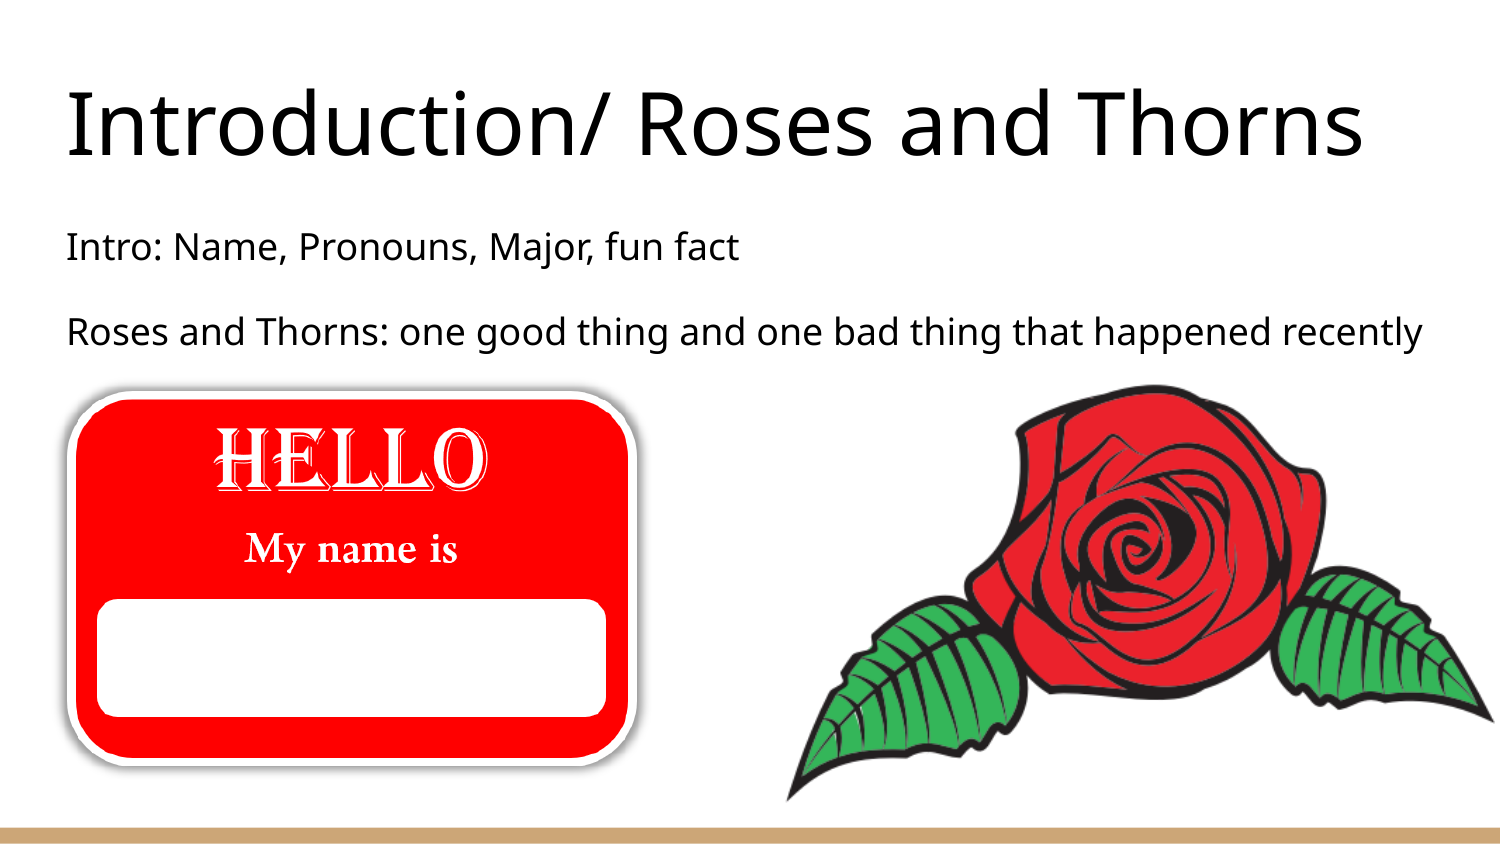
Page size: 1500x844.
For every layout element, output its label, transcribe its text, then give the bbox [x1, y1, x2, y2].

picture [730, 187, 1500, 844]
title Introduction/ Roses and Thorns [51, 51, 1449, 189]
picture [50, 372, 652, 781]
list Intro: Name, Pronouns, Major, fun fact Roses and Thorns: one good thing and one bad thing that happened recently [51, 200, 725, 752]
